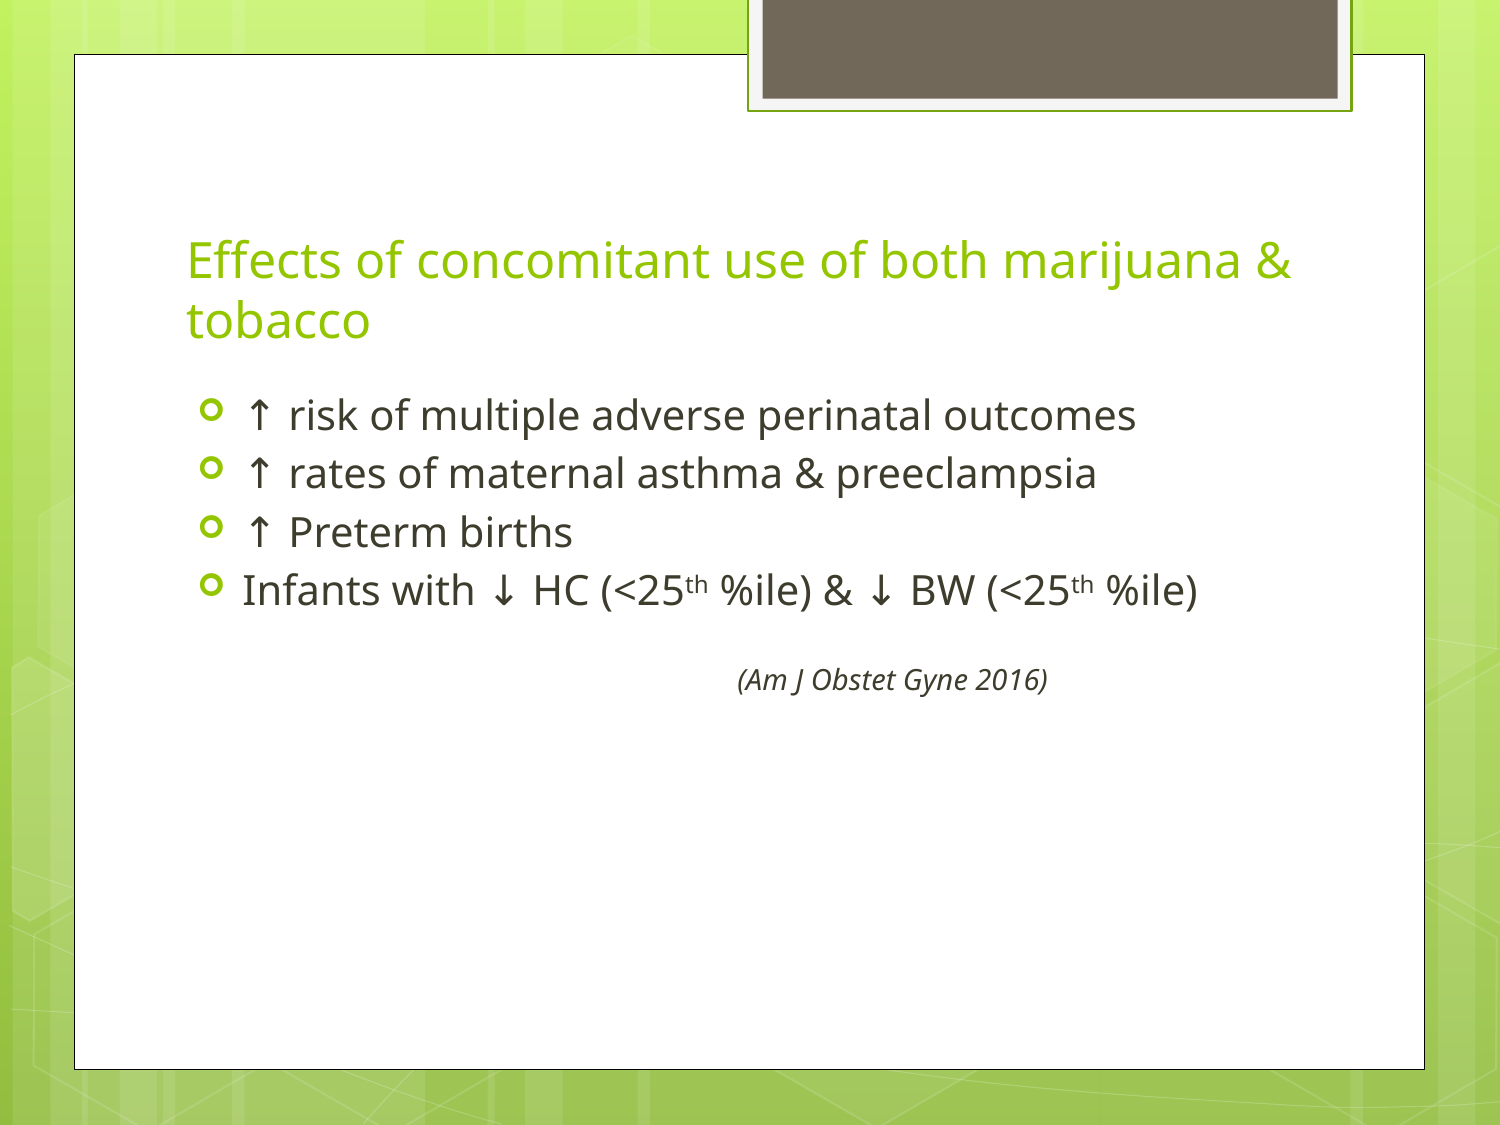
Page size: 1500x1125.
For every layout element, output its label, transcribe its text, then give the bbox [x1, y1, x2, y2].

title Effects of concomitant use of both marijuana & tobacco [171, 168, 1324, 357]
list ↑ risk of multiple adverse perinatal outcomes ↑ rates of maternal asthma & preeclampsia ↑ Preterm births Infants with ↓ HC (<25th %ile) & ↓ BW (<25th %ile) (Am J Obstet Gyne 2016) [171, 381, 1283, 957]
